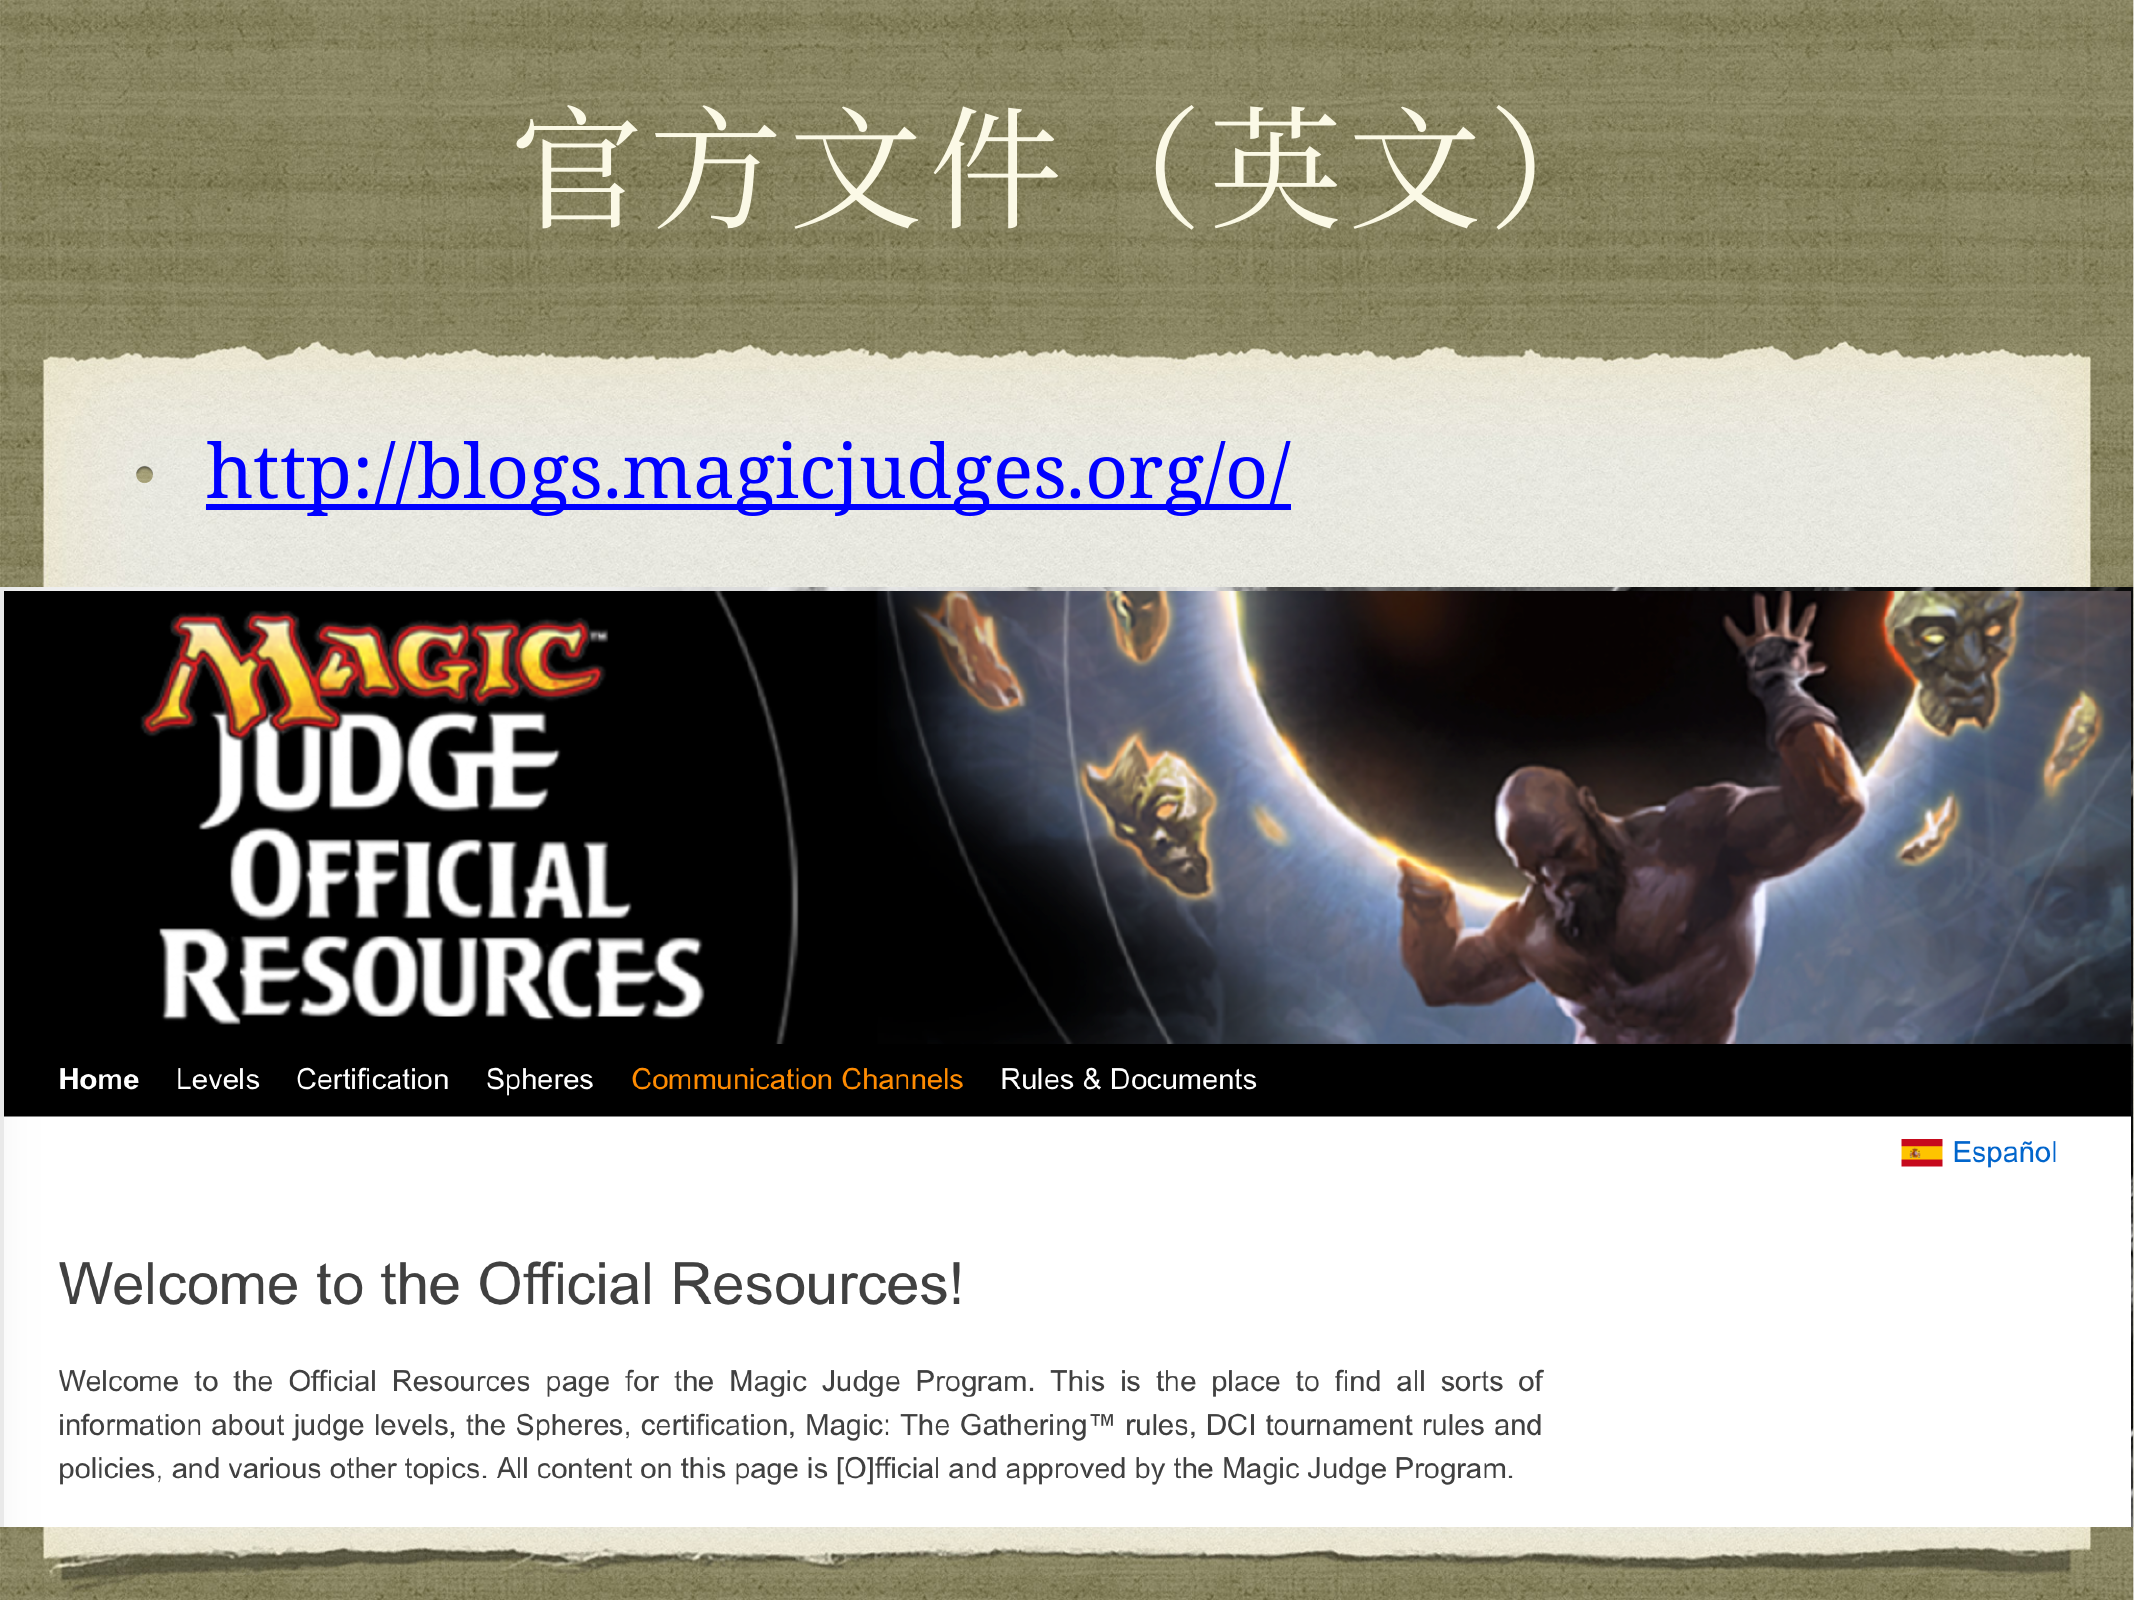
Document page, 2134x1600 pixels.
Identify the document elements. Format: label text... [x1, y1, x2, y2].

picture [0, 0, 2134, 1600]
list http://blogs.magicjudges.org/o/ [134, 388, 1999, 541]
title 官方文件（英文） [134, 7, 1999, 343]
